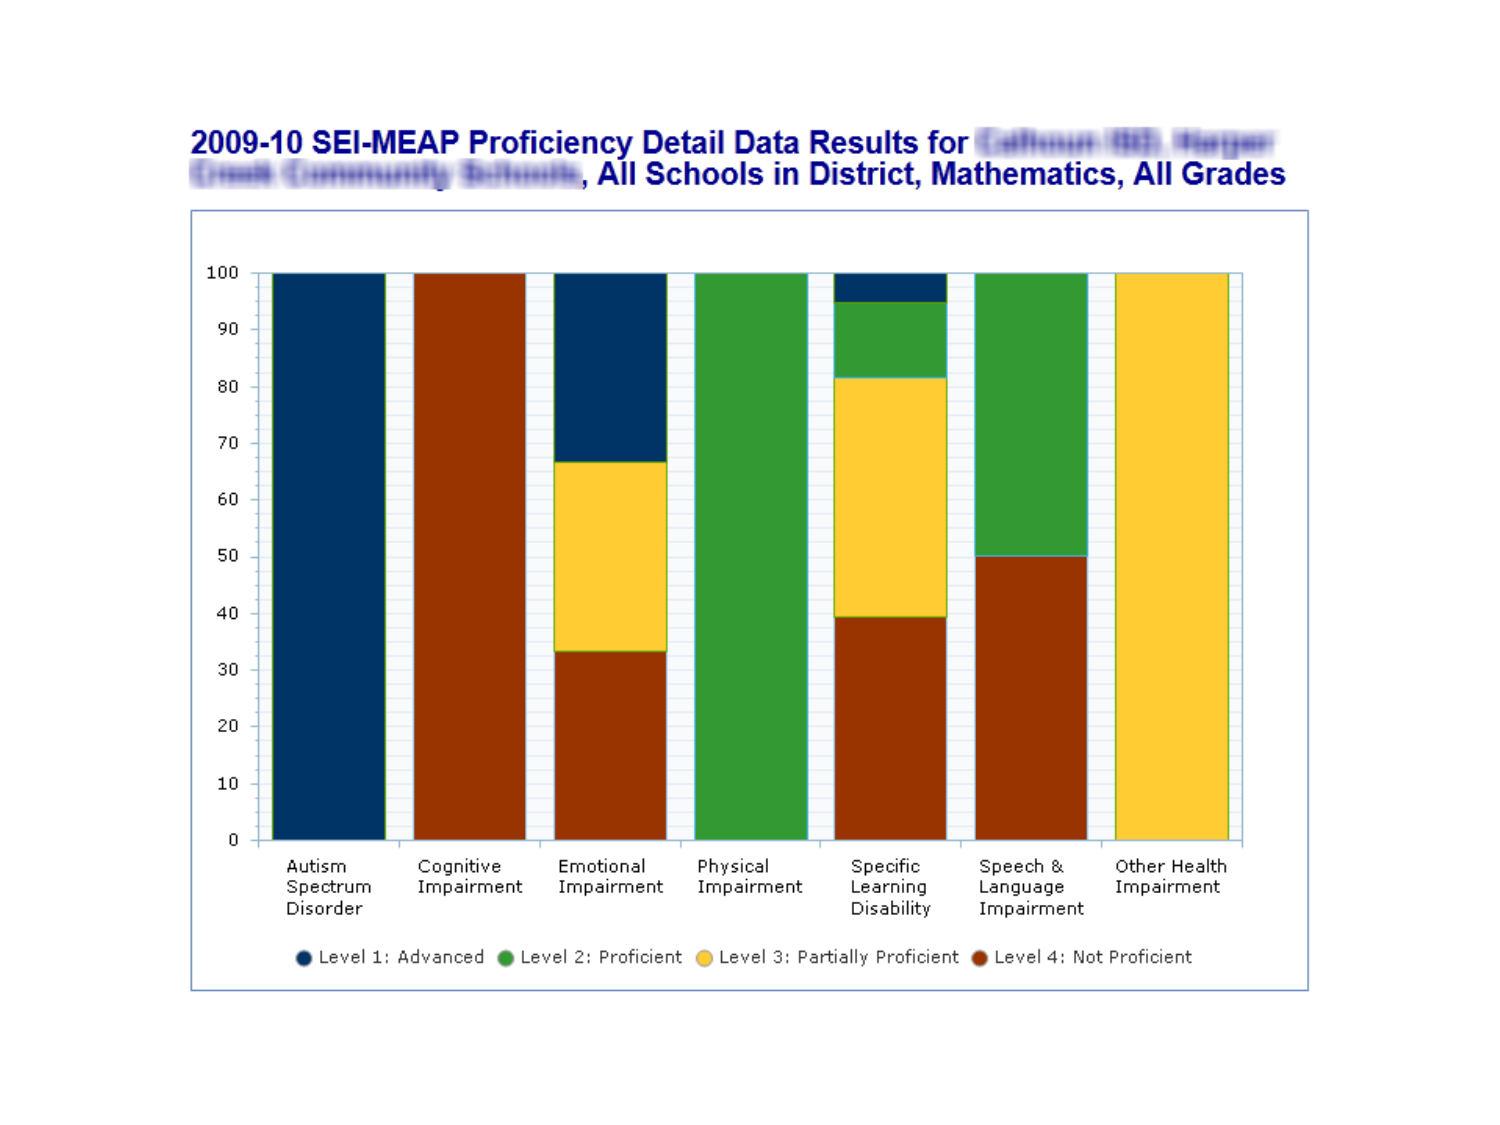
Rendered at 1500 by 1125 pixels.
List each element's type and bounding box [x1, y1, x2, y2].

picture [183, 120, 1317, 1005]
